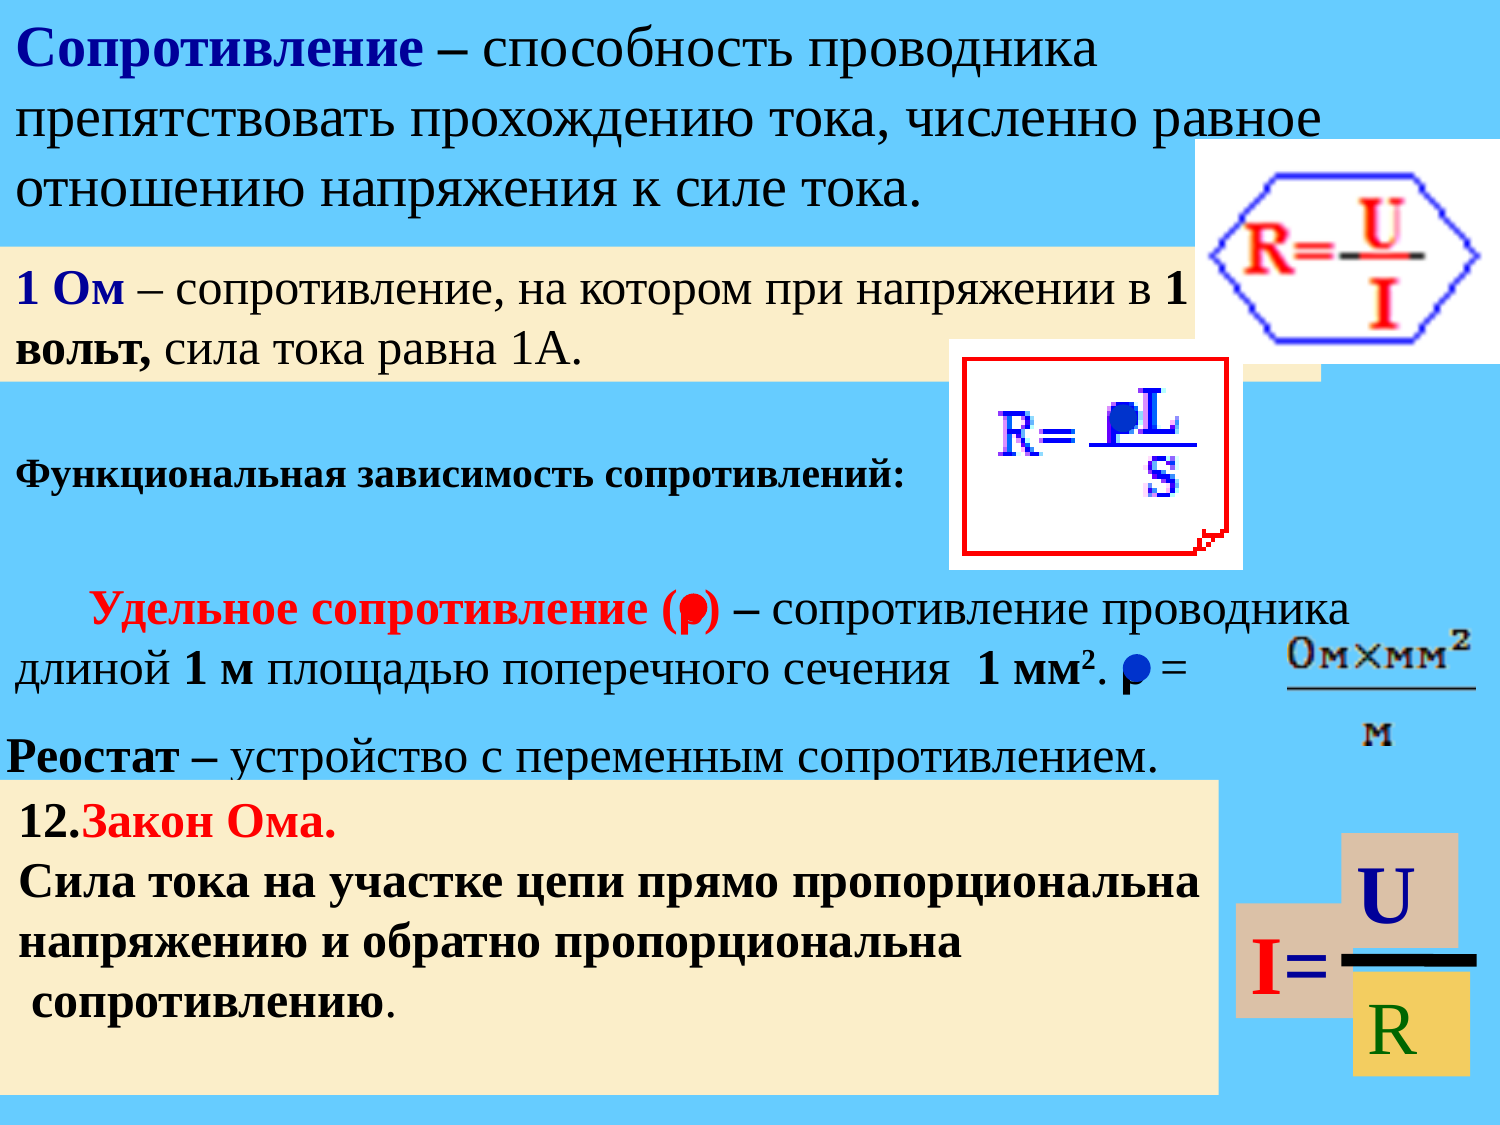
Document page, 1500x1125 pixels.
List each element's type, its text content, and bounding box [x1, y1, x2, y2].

text_box Удельное сопротивление (ρ) – сопротивление проводника длиной 1 м площадью поперечного сечения 1 мм2. ρ = [0, 567, 1435, 703]
text_box [1122, 654, 1151, 682]
text_box Реостат – устройство с переменным сопротивлением. [0, 715, 1196, 779]
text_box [948, 339, 1243, 571]
text_box Сопротивление – способность проводника препятствовать прохождению тока, численно равное отношению напряжения к силе тока. [0, 1, 1500, 226]
text_box Функциональная зависимость сопротивлений: [0, 438, 938, 504]
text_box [1235, 832, 1477, 1079]
text_box [679, 593, 708, 622]
text_box 1 Ом – сопротивление, на котором при напряжении в 1 вольт, сила тока равна 1А. [0, 246, 1184, 382]
picture [1287, 623, 1476, 747]
text_box 12.Закон Ома. Сила тока на участке цепи прямо пропорциональна напряжению и обратно пропорциональна сопротивлению. [0, 779, 1219, 1095]
picture [1195, 139, 1500, 364]
